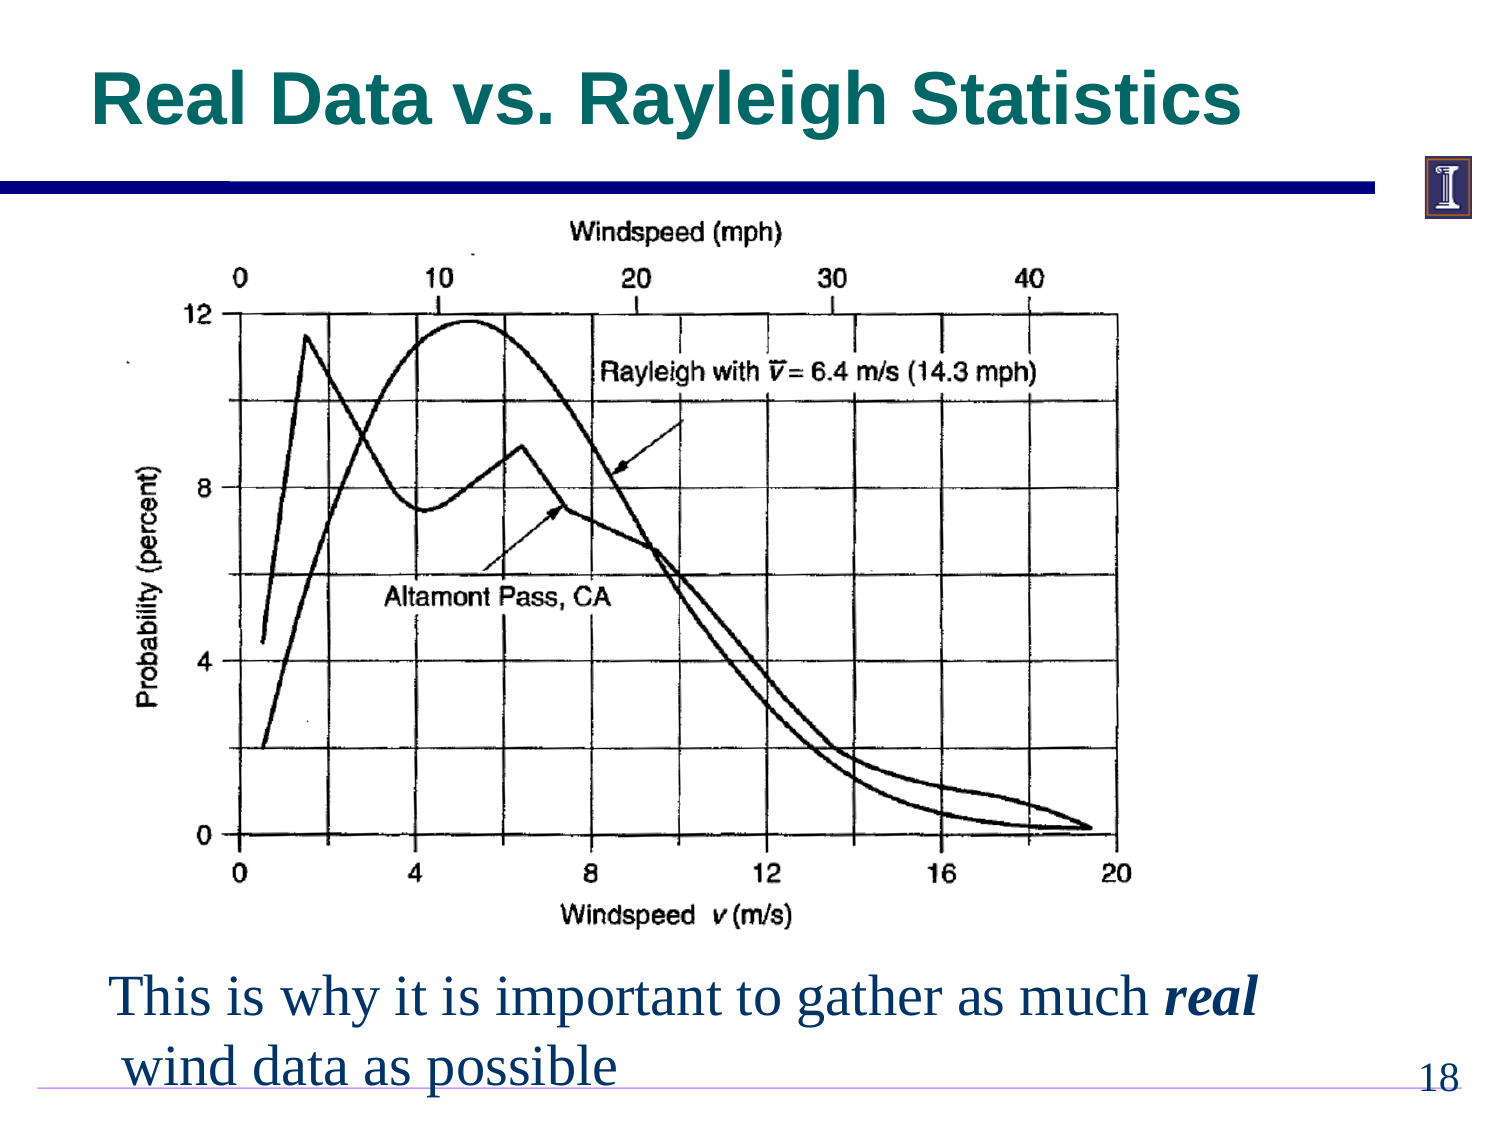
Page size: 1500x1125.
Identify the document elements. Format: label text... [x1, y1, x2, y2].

picture [1424, 156, 1472, 219]
slide_number 17 [1162, 1037, 1476, 1113]
title Real Data vs. Rayleigh Statistics [74, 12, 1388, 188]
picture [114, 200, 1137, 941]
list This is why it is important to gather as much real wind data as possible [49, 949, 1363, 1125]
